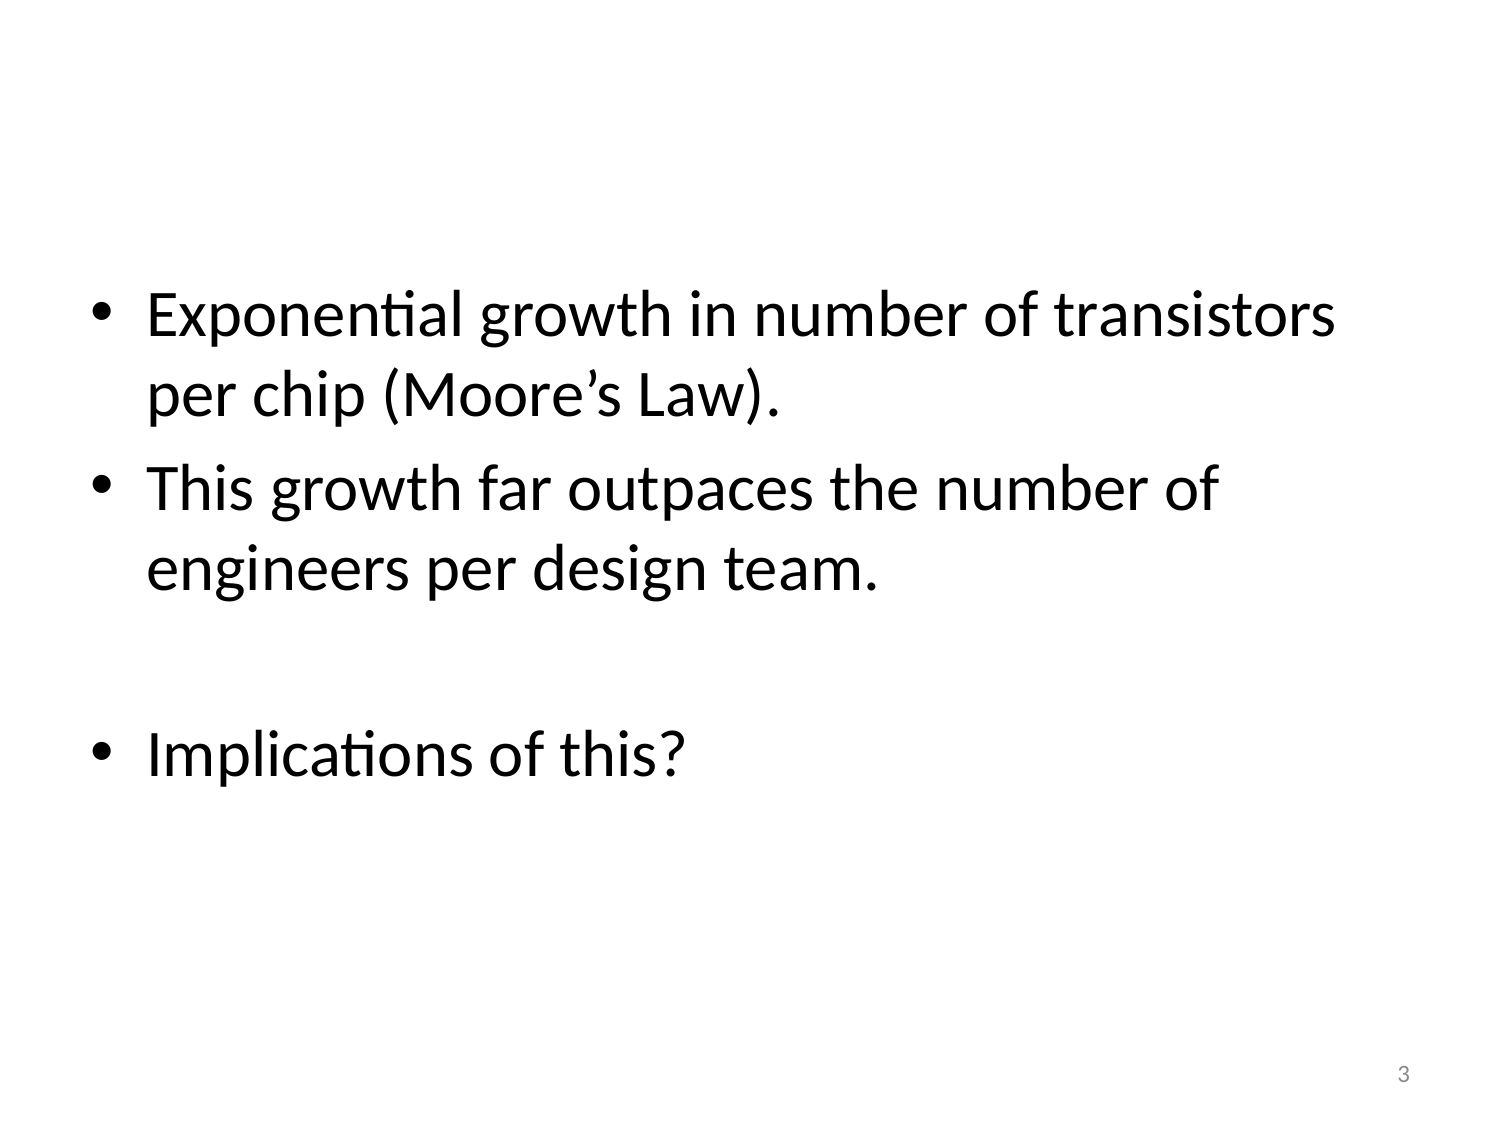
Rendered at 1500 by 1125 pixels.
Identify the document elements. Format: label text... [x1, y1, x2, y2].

list Exponential growth in number of transistors per chip (Moore’s Law). This growth far outpaces the number of engineers per design team. Implications of this? [75, 262, 1425, 1005]
slide_number 3 [1074, 1042, 1425, 1103]
